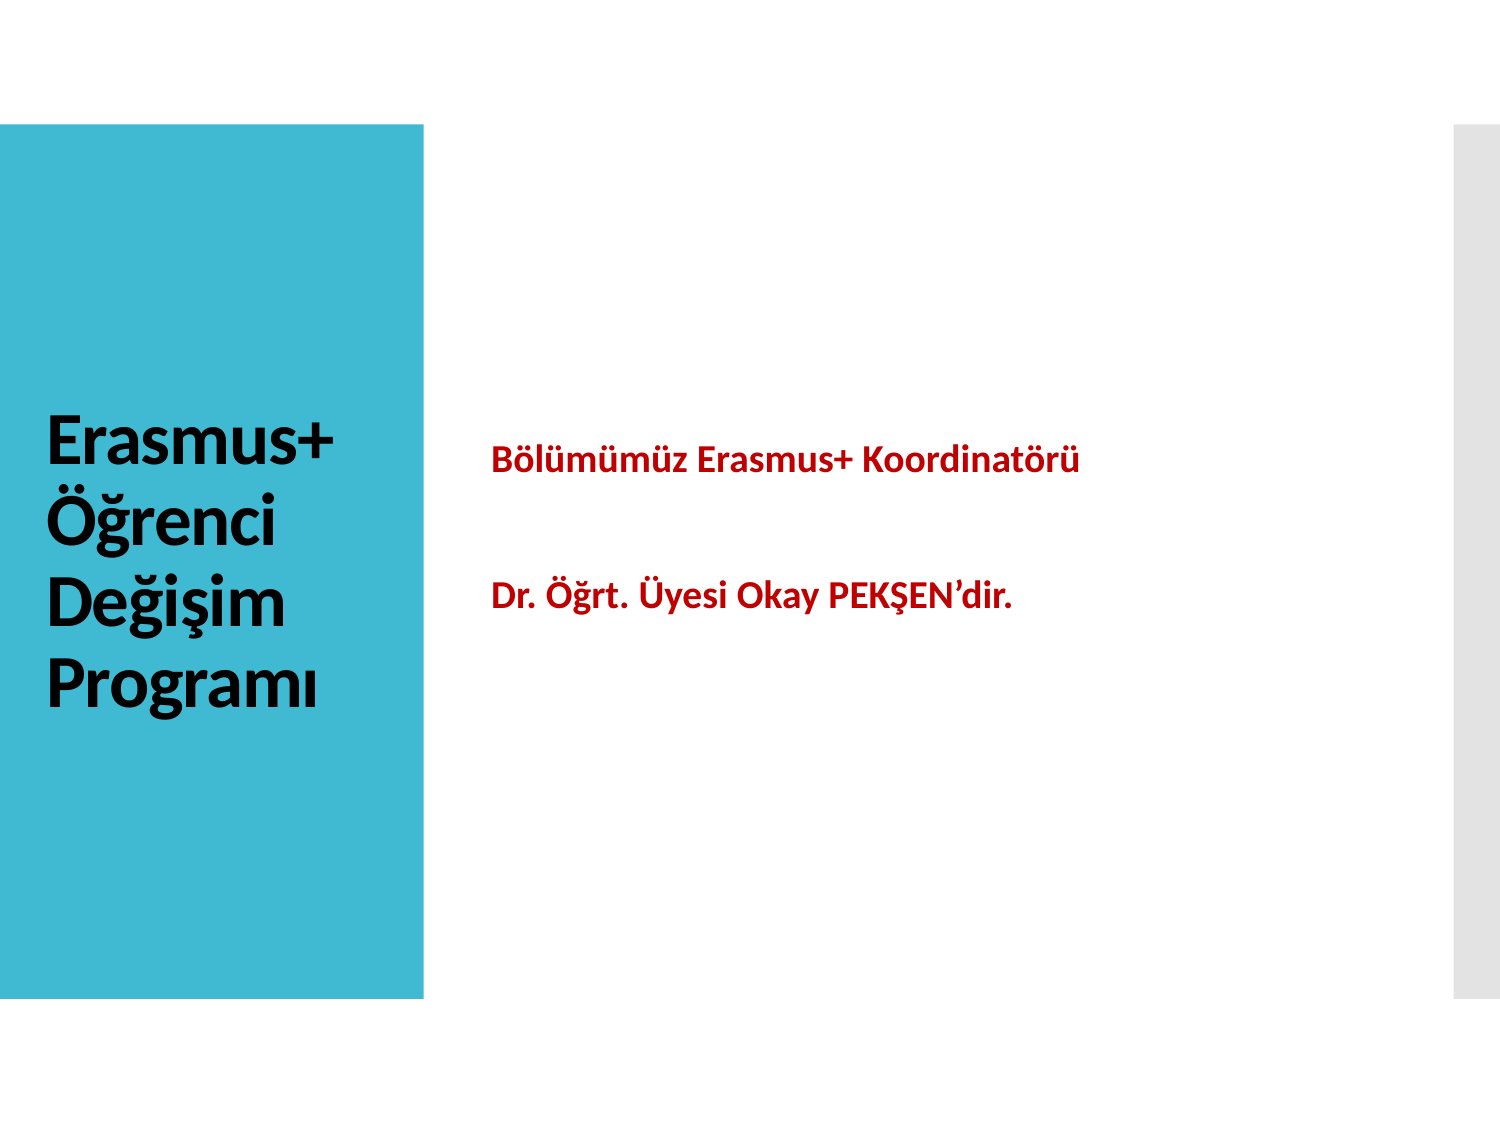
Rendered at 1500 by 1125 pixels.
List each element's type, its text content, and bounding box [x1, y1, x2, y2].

list Bölümümüz Erasmus+ Koordinatörü Dr. Öğrt. Üyesi Okay PEKŞEN’dir. [476, 141, 1376, 982]
title Erasmus+ Öğrenci Değişim Programı [31, 184, 394, 939]
